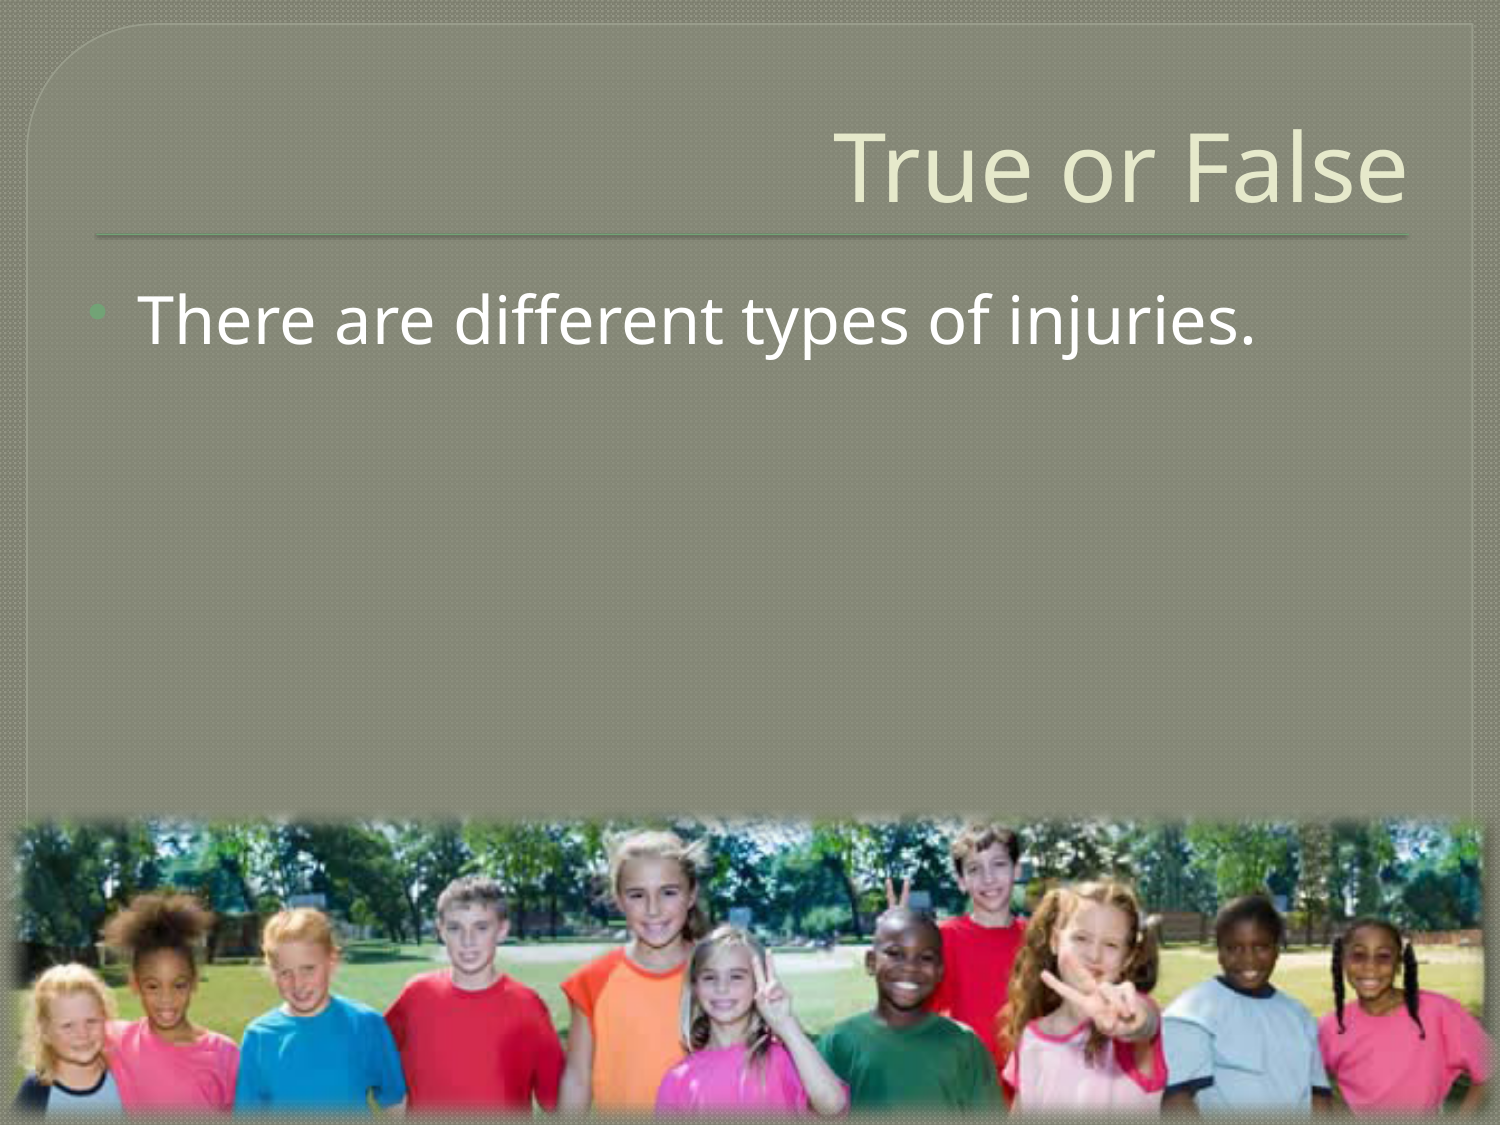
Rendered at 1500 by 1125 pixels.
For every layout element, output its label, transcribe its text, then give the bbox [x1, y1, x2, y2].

title True or False [75, 41, 1425, 230]
list There are different types of injuries. [75, 270, 1425, 807]
picture [0, 807, 1500, 1125]
